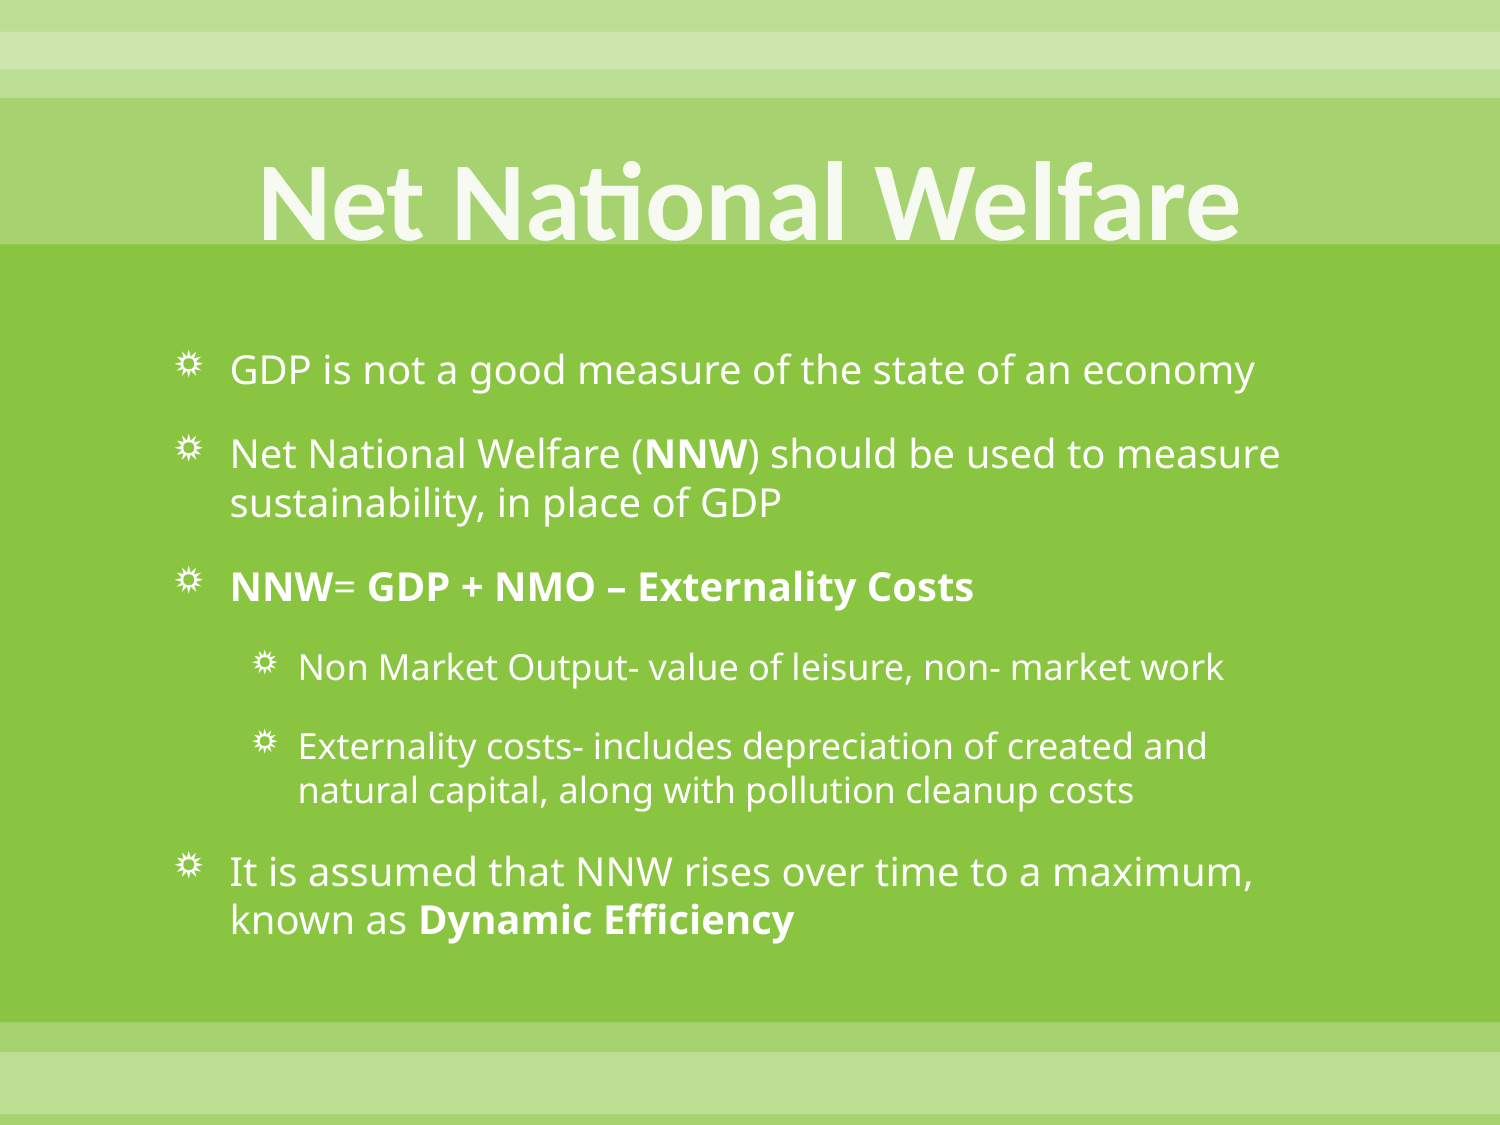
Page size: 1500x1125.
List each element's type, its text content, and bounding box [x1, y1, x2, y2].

picture [0, 0, 1500, 1125]
list GDP is not a good measure of the state of an economy Net National Welfare (NNW) should be used to measure sustainability, in place of GDP NNW= GDP + NMO – Externality Costs Non Market Output- value of leisure, non- market work Externality costs- includes depreciation of created and natural capital, along with pollution cleanup costs It is assumed that NNW rises over time to a maximum, known as Dynamic Efficiency [156, 337, 1344, 950]
title Net National Welfare [110, 30, 1390, 271]
